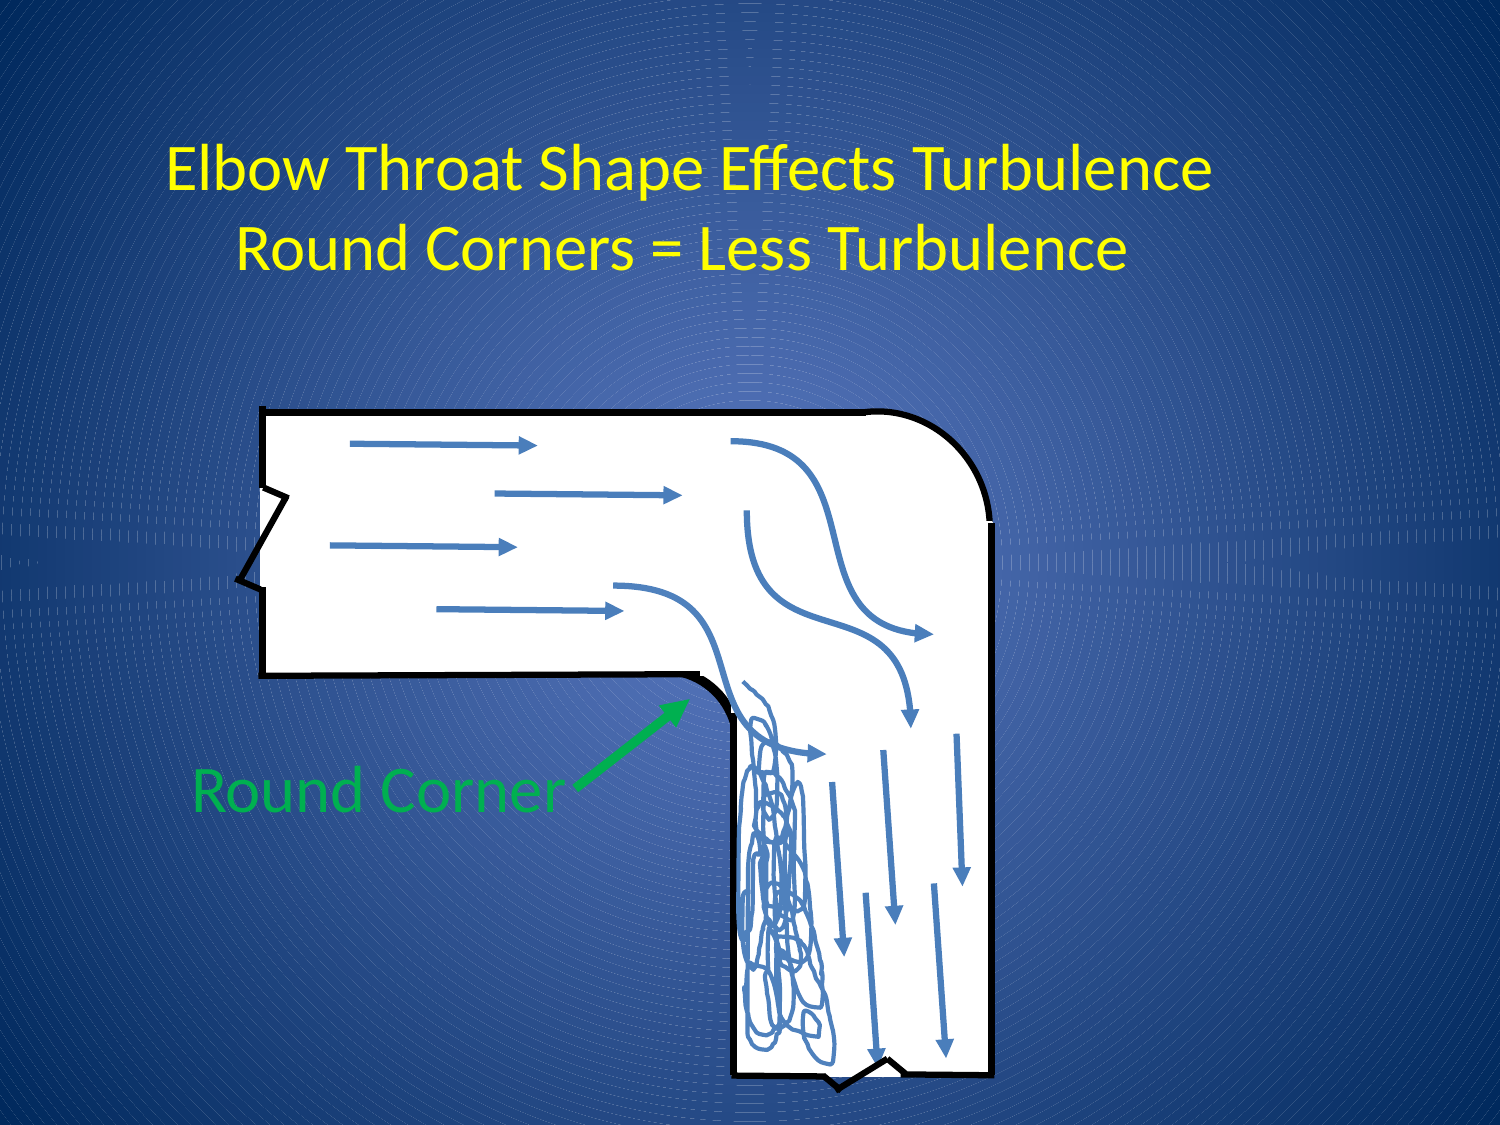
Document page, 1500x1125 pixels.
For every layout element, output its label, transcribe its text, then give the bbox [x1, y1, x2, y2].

text_box [864, 409, 992, 521]
text_box Round Corner [176, 737, 582, 833]
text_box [730, 440, 934, 535]
text_box [770, 937, 774, 975]
text_box [777, 814, 784, 835]
text_box [769, 886, 773, 904]
text_box [766, 806, 771, 816]
text_box [750, 857, 763, 962]
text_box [865, 892, 878, 1057]
text_box [738, 763, 837, 1067]
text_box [956, 733, 963, 887]
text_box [831, 781, 845, 957]
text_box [822, 1075, 842, 1091]
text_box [887, 1058, 906, 1075]
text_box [575, 698, 690, 789]
text_box [266, 420, 864, 672]
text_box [263, 487, 289, 499]
text_box [738, 939, 830, 1074]
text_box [612, 585, 827, 755]
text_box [436, 608, 607, 612]
text_box [738, 763, 745, 802]
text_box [719, 537, 939, 702]
text_box [794, 521, 993, 1072]
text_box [240, 495, 287, 579]
text_box [746, 772, 754, 848]
text_box Elbow Throat Shape Effects Turbulence Round Corners = Less Turbulence [150, 116, 1230, 292]
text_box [235, 578, 261, 590]
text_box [933, 883, 947, 1059]
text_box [835, 1058, 888, 1091]
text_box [883, 749, 896, 925]
